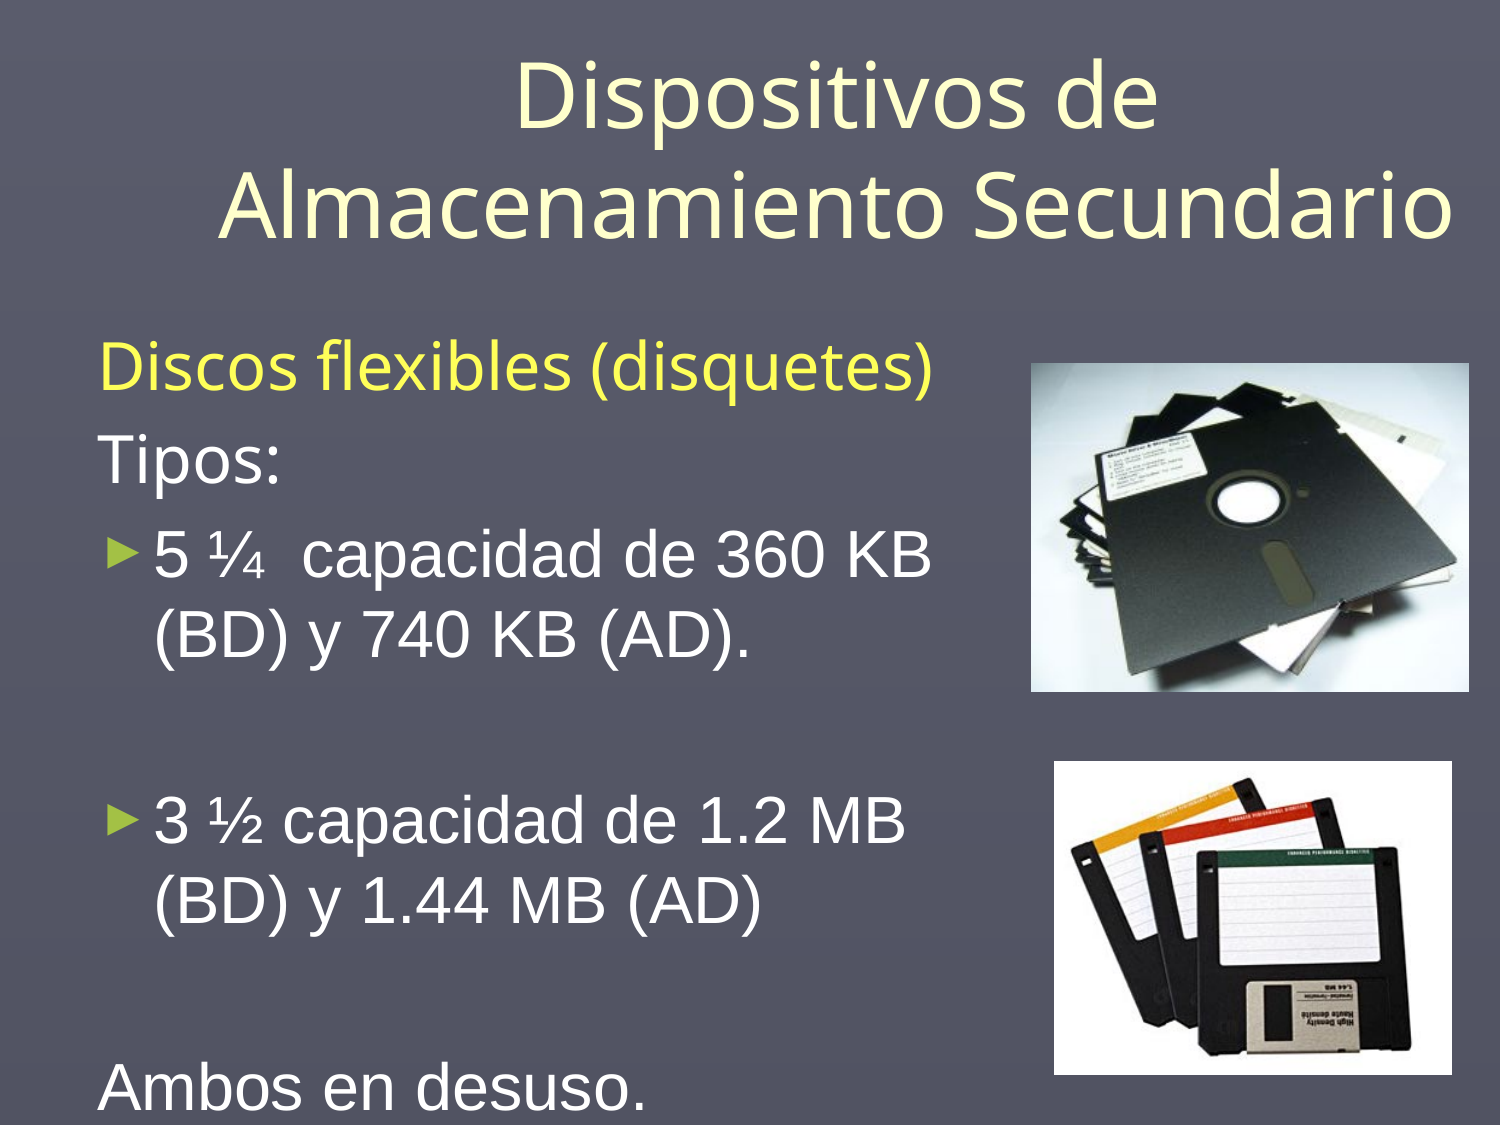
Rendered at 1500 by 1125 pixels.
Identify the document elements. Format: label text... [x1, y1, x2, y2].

picture [1054, 761, 1452, 1075]
list Discos flexibles (disquetes) Tipos: 5 ¼ capacidad de 360 KB (BD) y 740 KB (AD). 3 ½ capacidad de 1.2 MB (BD) y 1.44 MB (AD) Ambos en desuso. [81, 316, 1032, 1055]
picture [1030, 362, 1469, 692]
title Dispositivos de Almacenamiento Secundario [199, 37, 1476, 257]
